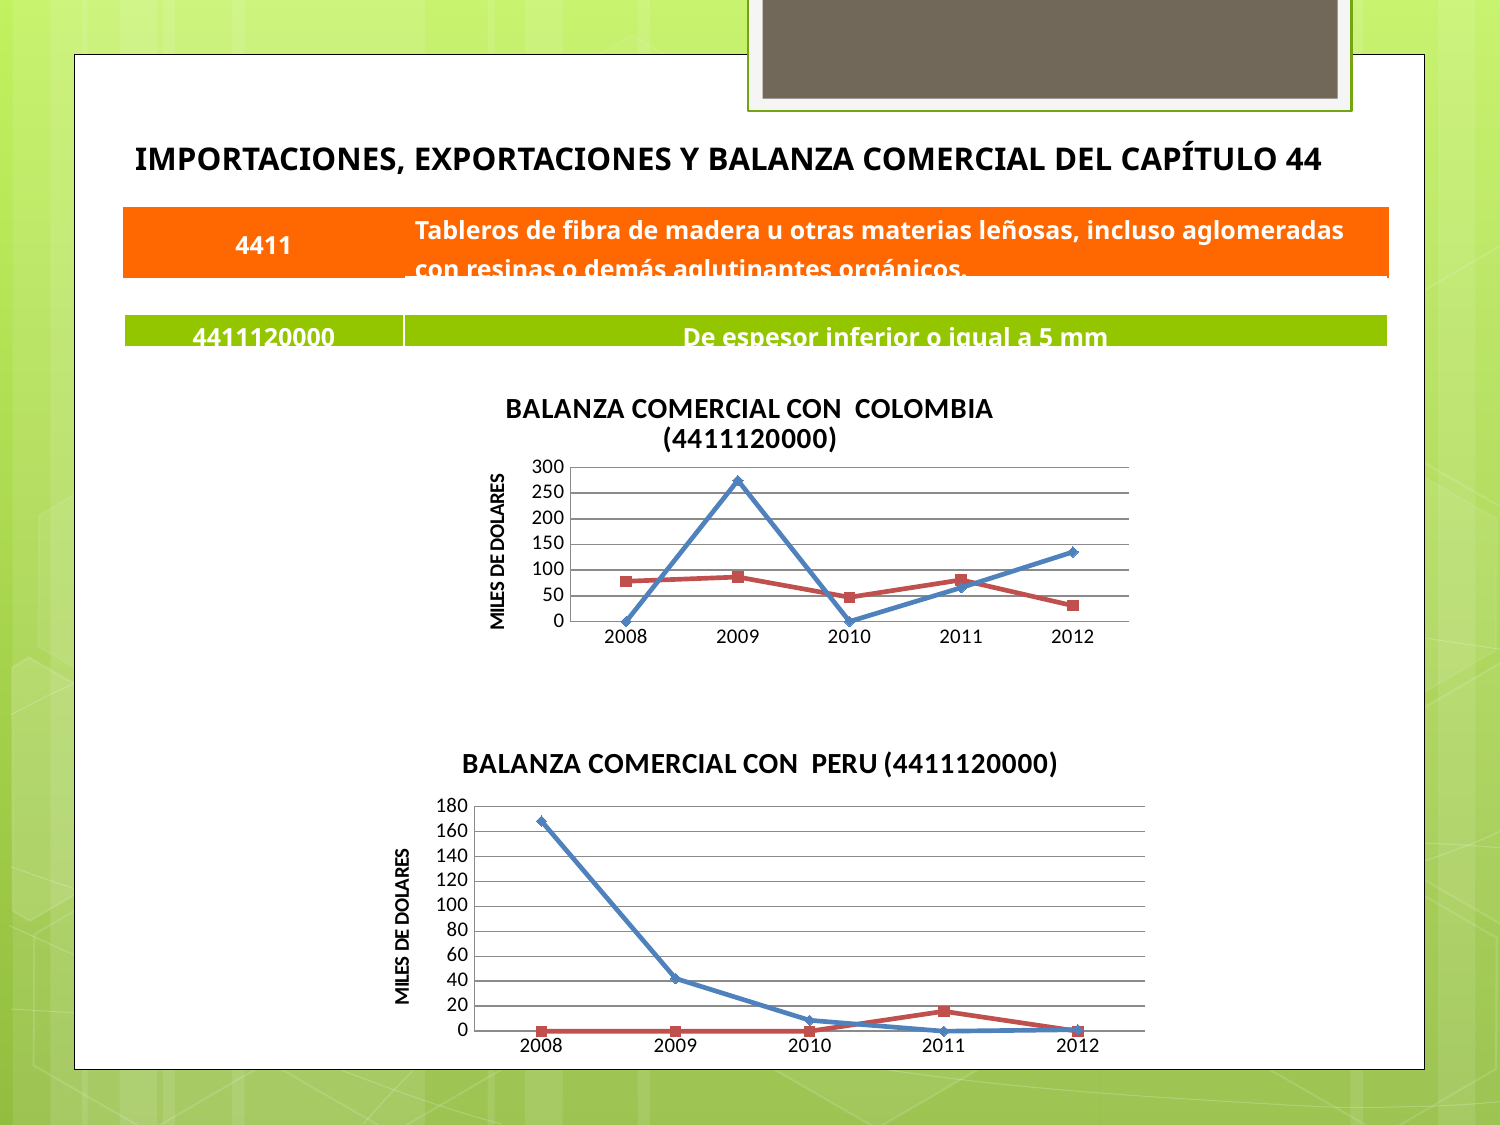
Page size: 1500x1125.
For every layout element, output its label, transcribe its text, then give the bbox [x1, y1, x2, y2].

chart [336, 373, 1164, 722]
text_box IMPORTACIONES, EXPORTACIONES Y BALANZA COMERCIAL DEL CAPÍTULO 44 [0, 131, 1388, 184]
table_header De espesor inferior o igual a 5 mm [405, 315, 1387, 346]
table_header 4411 [125, 209, 403, 276]
chart [359, 727, 1162, 1065]
table_header 4411120000 [125, 315, 403, 346]
table_header Tableros de fibra de madera u otras materias leñosas, incluso aglomeradas con resinas o demás aglutinantes orgánicos. [405, 209, 1387, 276]
